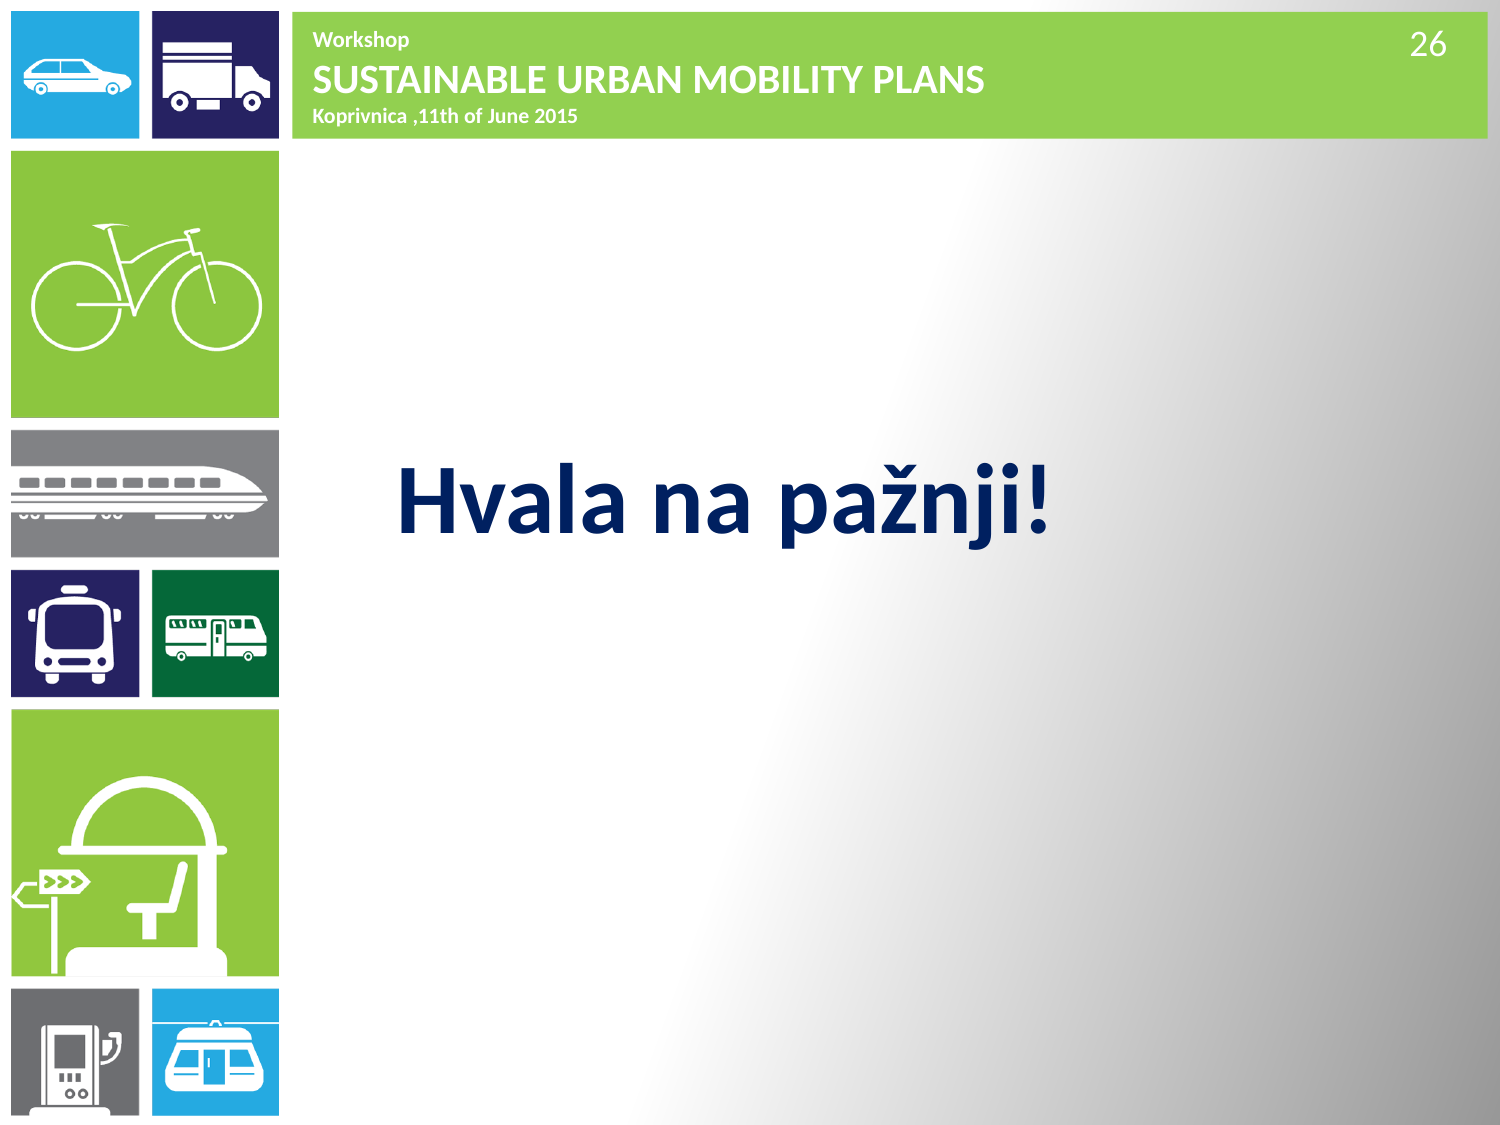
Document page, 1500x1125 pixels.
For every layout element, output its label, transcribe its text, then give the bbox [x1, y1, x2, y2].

text_box Hvala na pažnji! [382, 426, 1500, 561]
text_box 26 [1394, 11, 1477, 72]
text_box [290, 10, 1490, 141]
picture [11, 11, 279, 1117]
text_box Workshop SUSTAINABLE URBAN MOBILITY PLANS Koprivnica ,11th of June 2015 [297, 17, 1388, 136]
